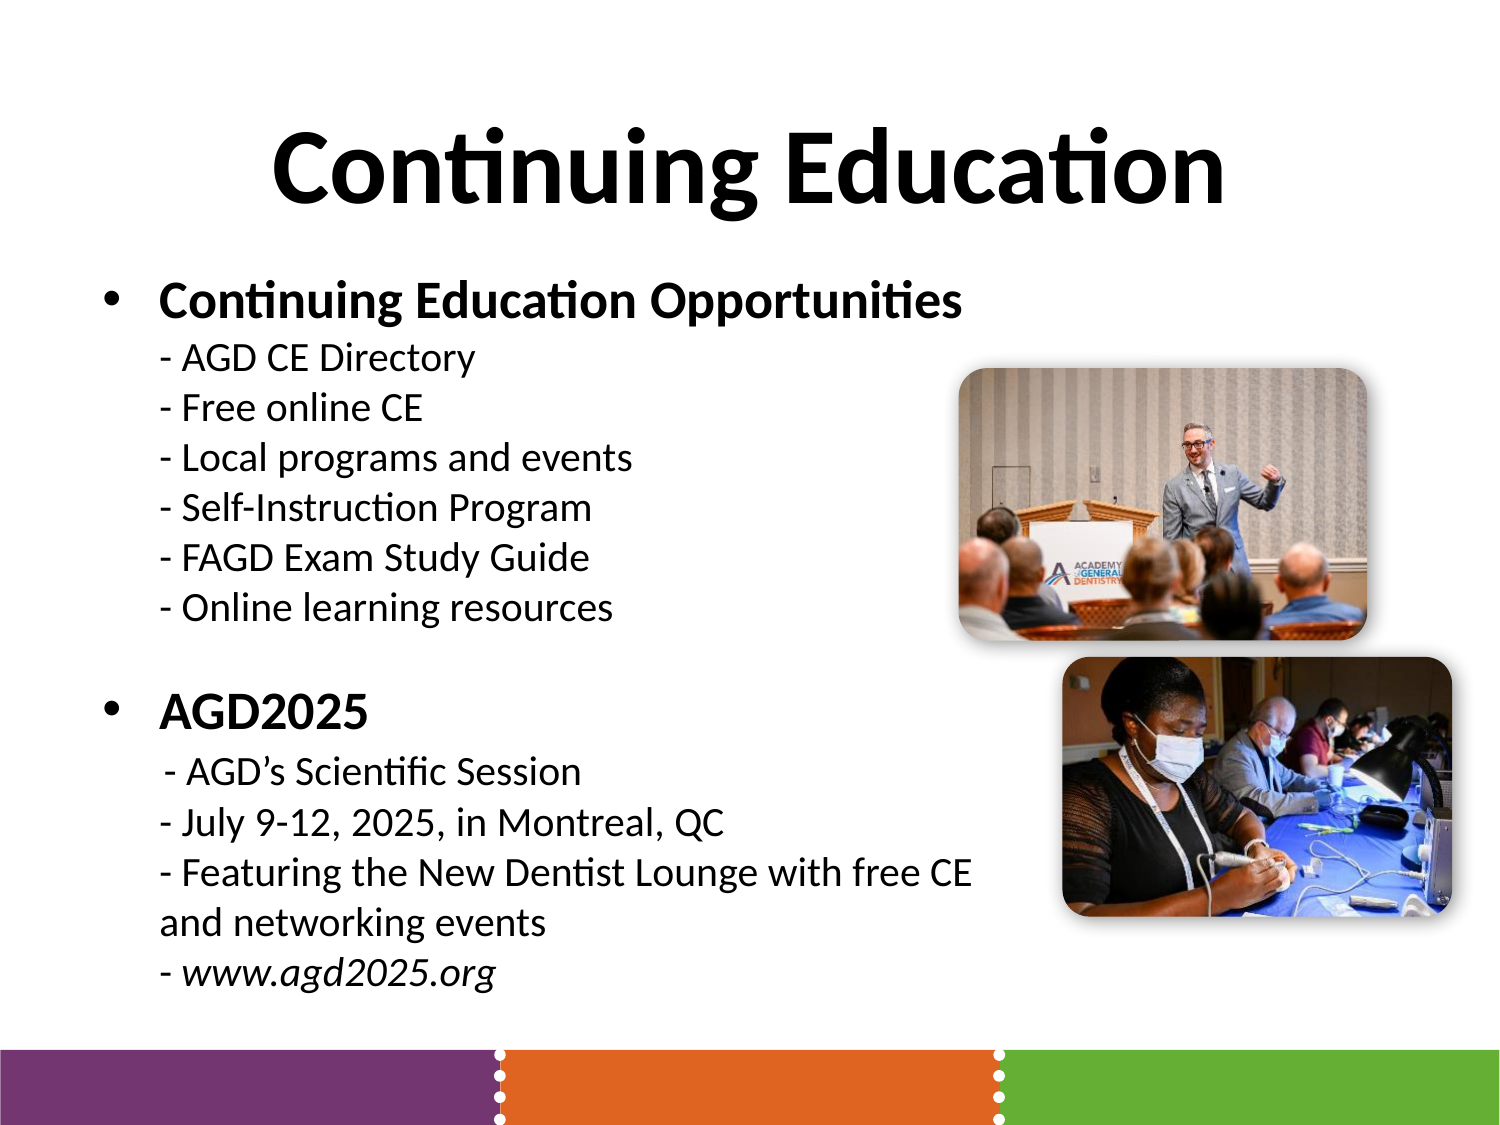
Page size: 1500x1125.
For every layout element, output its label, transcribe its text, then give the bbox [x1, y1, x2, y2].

text_box Continuing Education Opportunities - AGD CE Directory - Free online CE - Local programs and events - Self-Instruction Program - FAGD Exam Study Guide - Online learning resources AGD2025 - AGD’s Scientific Session - July 9-12, 2025, in Montreal, QC - Featuring the New Dentist Lounge with free CE and networking events - www.agd2025.org [87, 257, 1038, 1063]
text_box Continuing Education [62, 87, 1438, 275]
picture [1062, 656, 1453, 917]
picture [958, 367, 1368, 641]
